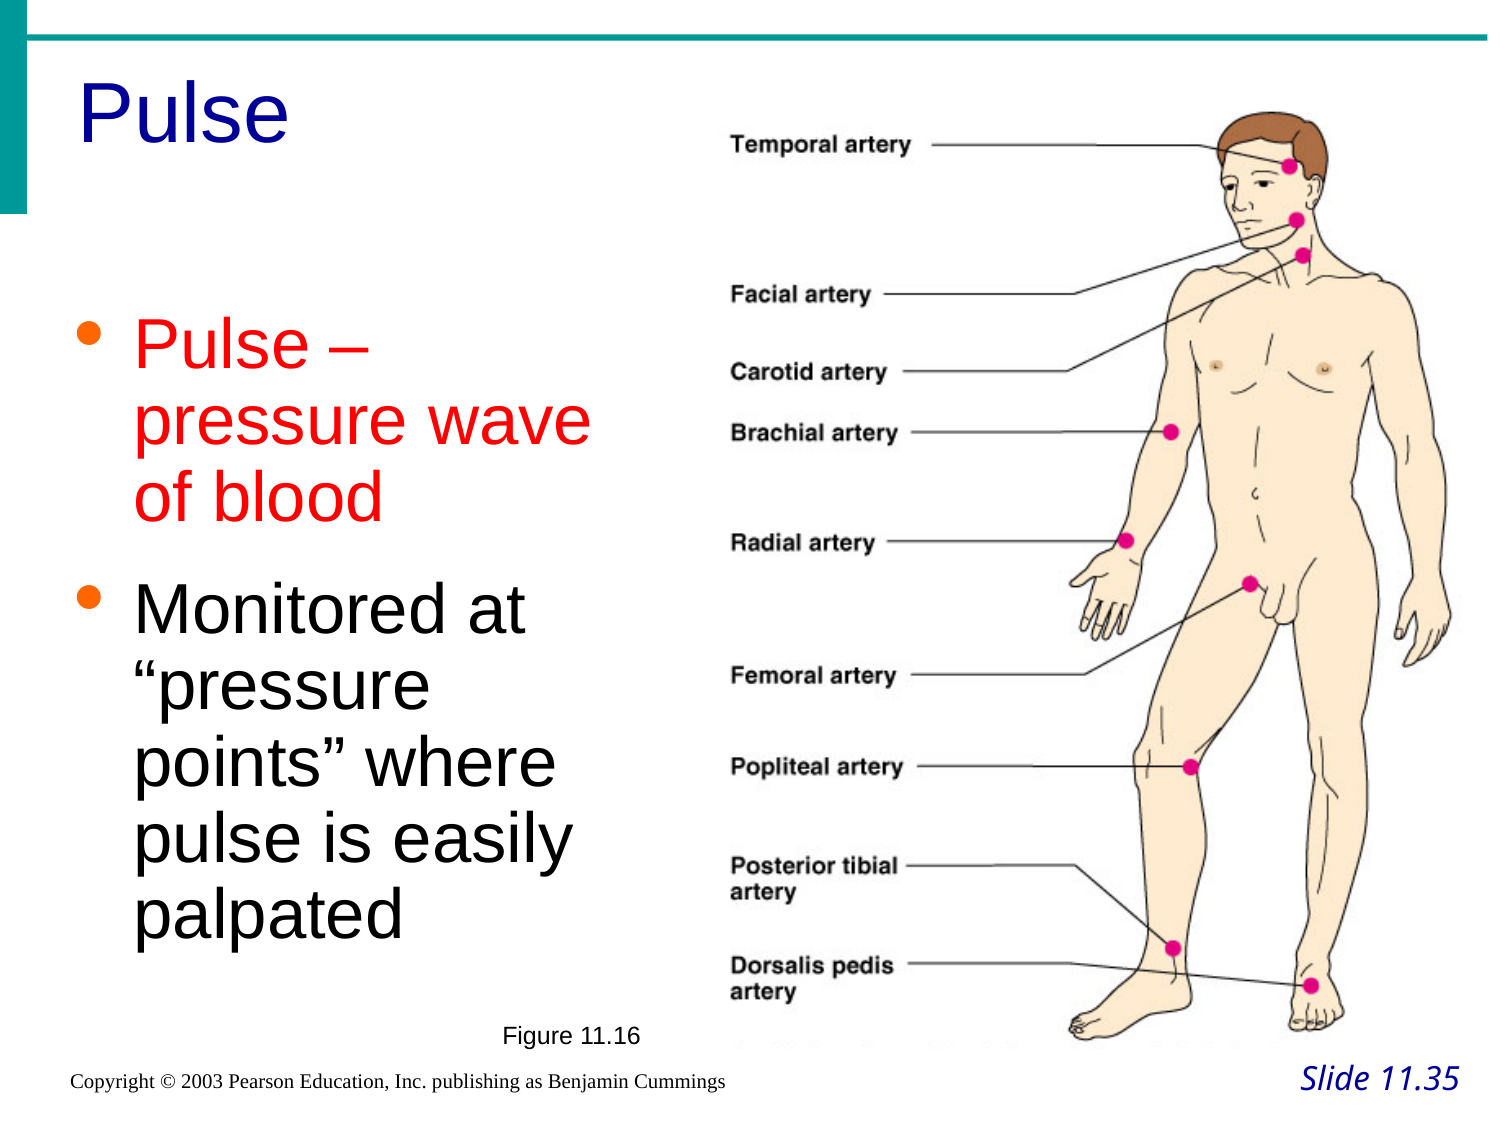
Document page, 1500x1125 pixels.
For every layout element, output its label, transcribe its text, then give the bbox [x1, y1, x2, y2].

text_box Pulse – pressure wave of blood Monitored at “pressure points” where pulse is easily palpated [62, 299, 650, 962]
text_box Pulse [62, 50, 1438, 168]
text_box Slide 11.35 [1262, 1050, 1475, 1100]
text_box [0, 0, 25, 213]
text_box Figure 11.16 [487, 1012, 682, 1058]
picture [718, 99, 1466, 1049]
text_box Copyright © 2003 Pearson Education, Inc. publishing as Benjamin Cummings [55, 1059, 741, 1100]
